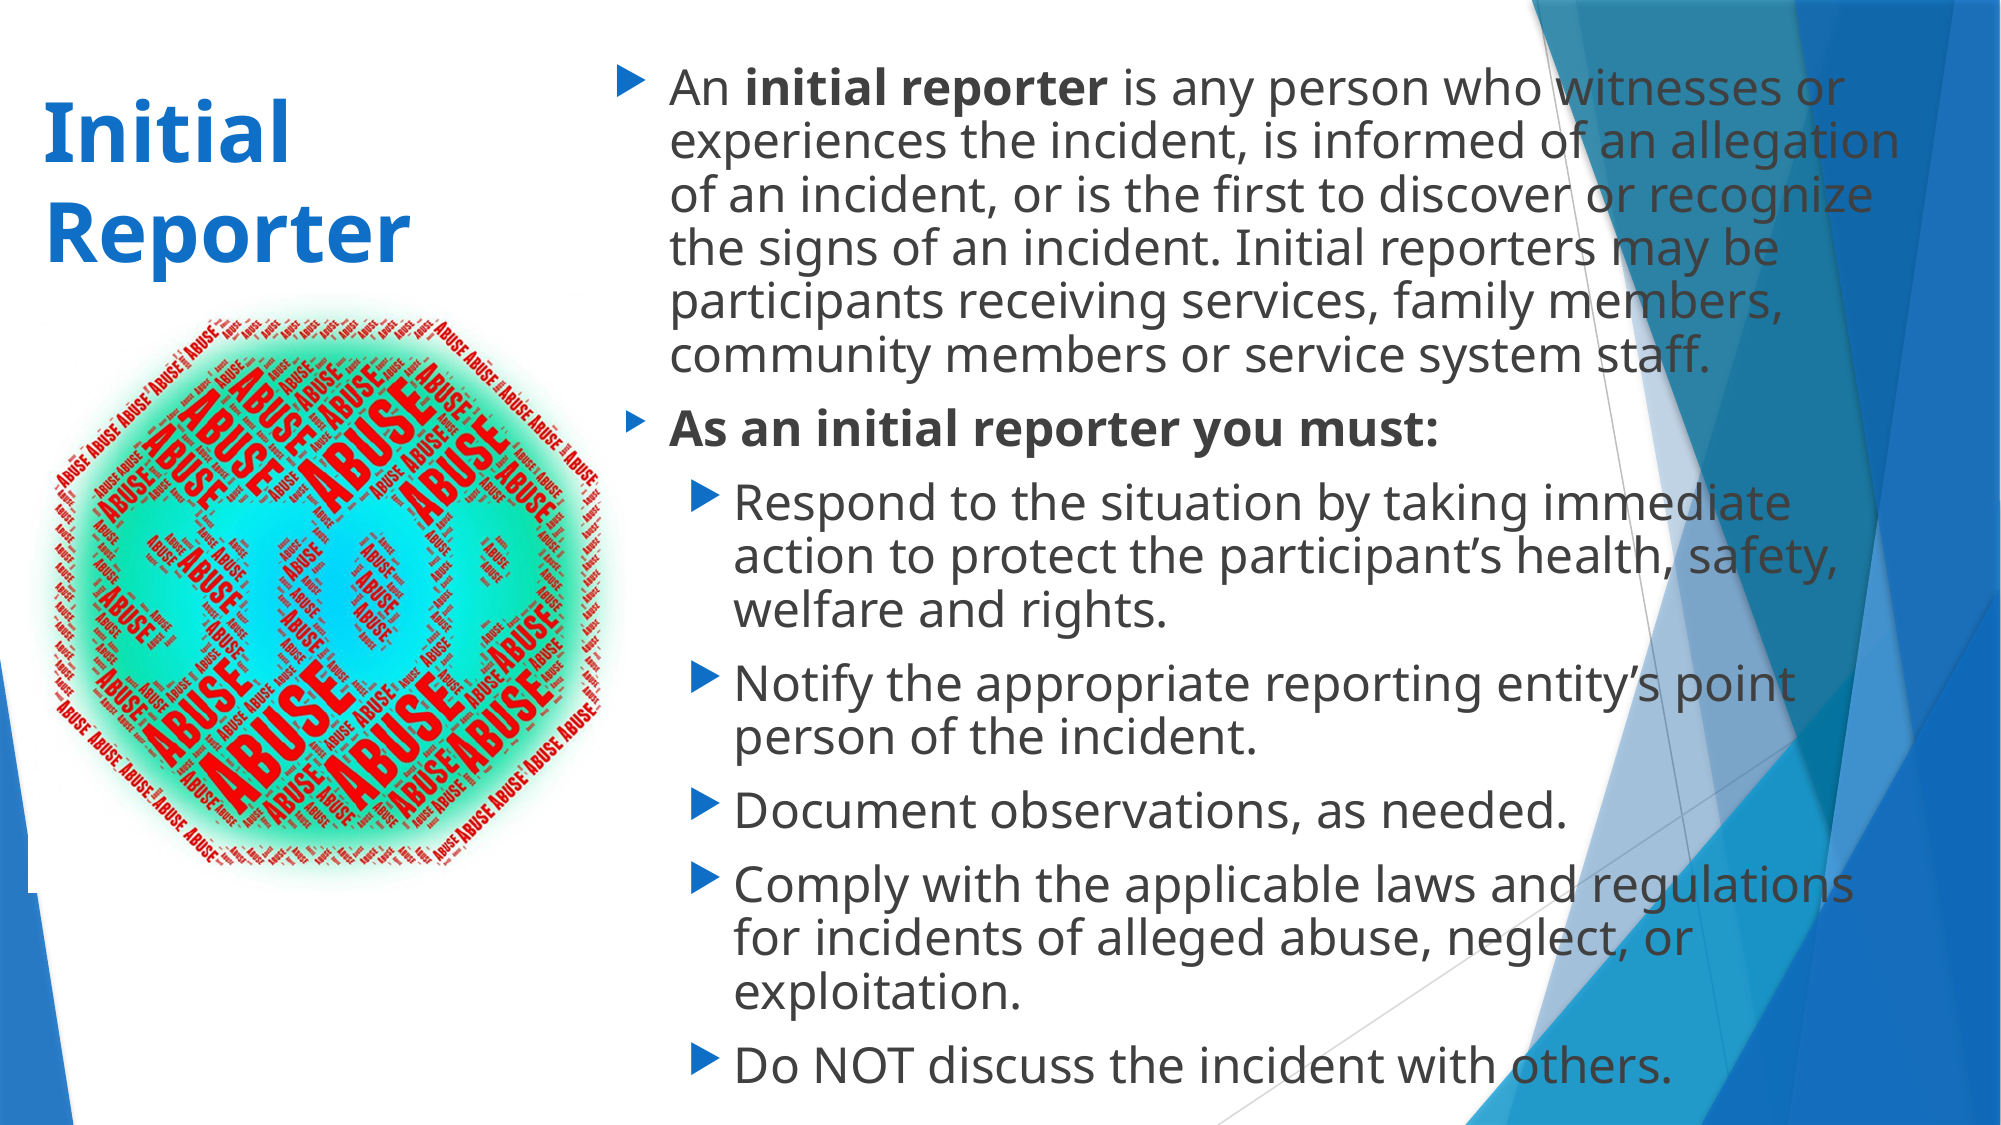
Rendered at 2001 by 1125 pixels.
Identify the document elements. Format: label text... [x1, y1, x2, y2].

title Initial Reporter [28, 66, 598, 291]
picture [27, 291, 627, 893]
list An initial reporter is any person who witnesses or experiences the incident, is informed of an allegation of an incident, or is the first to discover or recognize the signs of an incident. Initial reporters may be participants receiving services, family members, community members or service system staff. As an initial reporter you must: Respond to the situation by taking immediate action to protect the participant’s health, safety, welfare and rights. Notify the appropriate reporting entity’s point person of the incident. Document observations, as needed. Comply with the applicable laws and regulations for incidents of alleged abuse, neglect, or exploitation. Do NOT discuss the incident with others. [598, 55, 1943, 1103]
